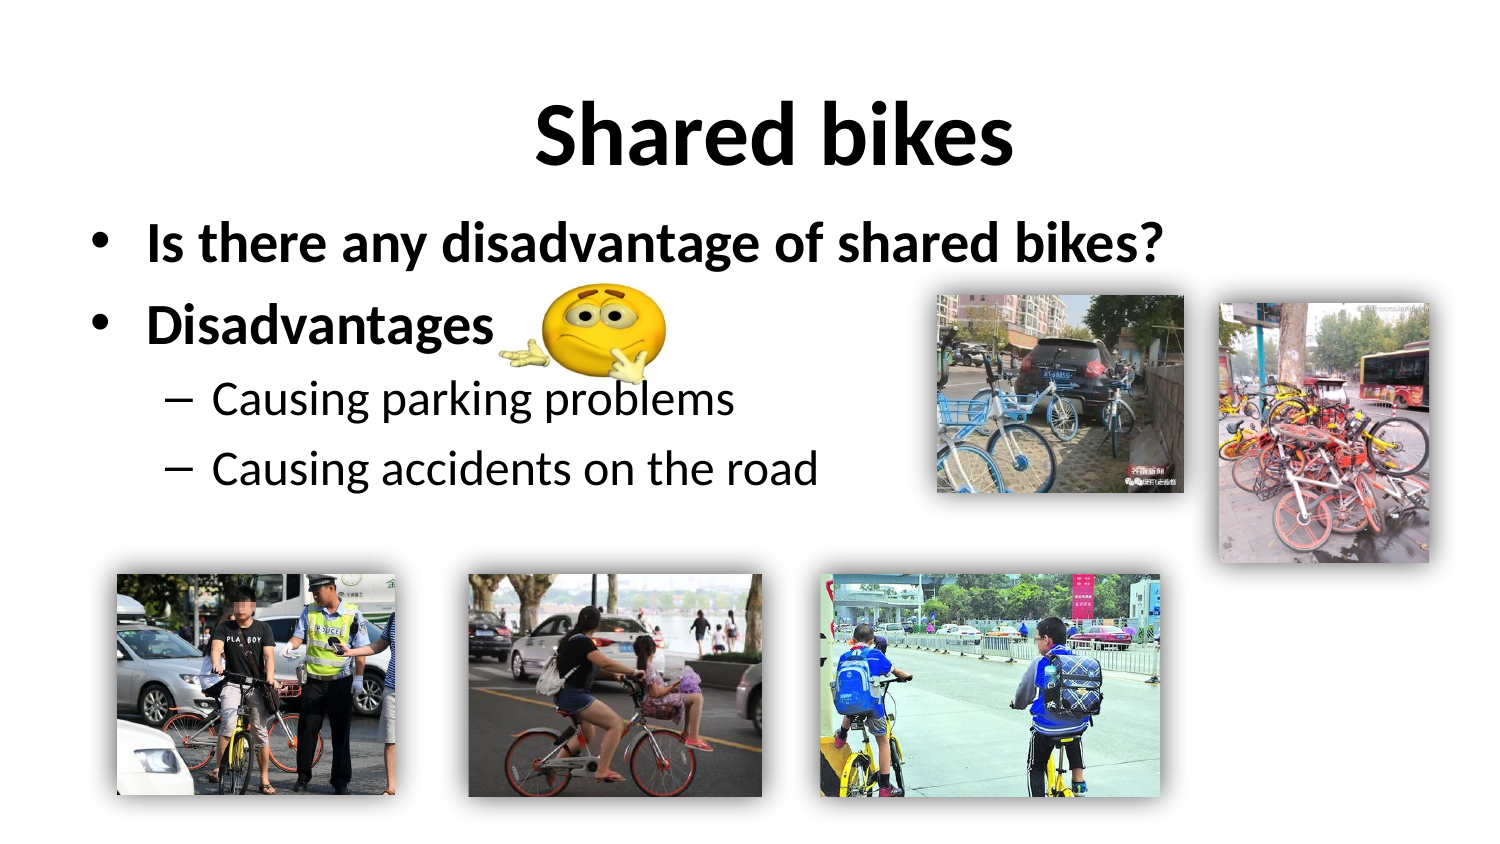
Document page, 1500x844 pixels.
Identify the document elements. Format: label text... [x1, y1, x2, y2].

picture [820, 573, 1161, 797]
picture [490, 258, 692, 399]
list Is there any disadvantage of shared bikes? Disadvantages Causing parking problems Causing accidents on the road [75, 196, 1425, 754]
picture [1218, 302, 1430, 563]
picture [116, 573, 395, 795]
picture [468, 573, 763, 797]
picture [937, 295, 1184, 493]
text_box Shared bikes [99, 58, 1450, 200]
